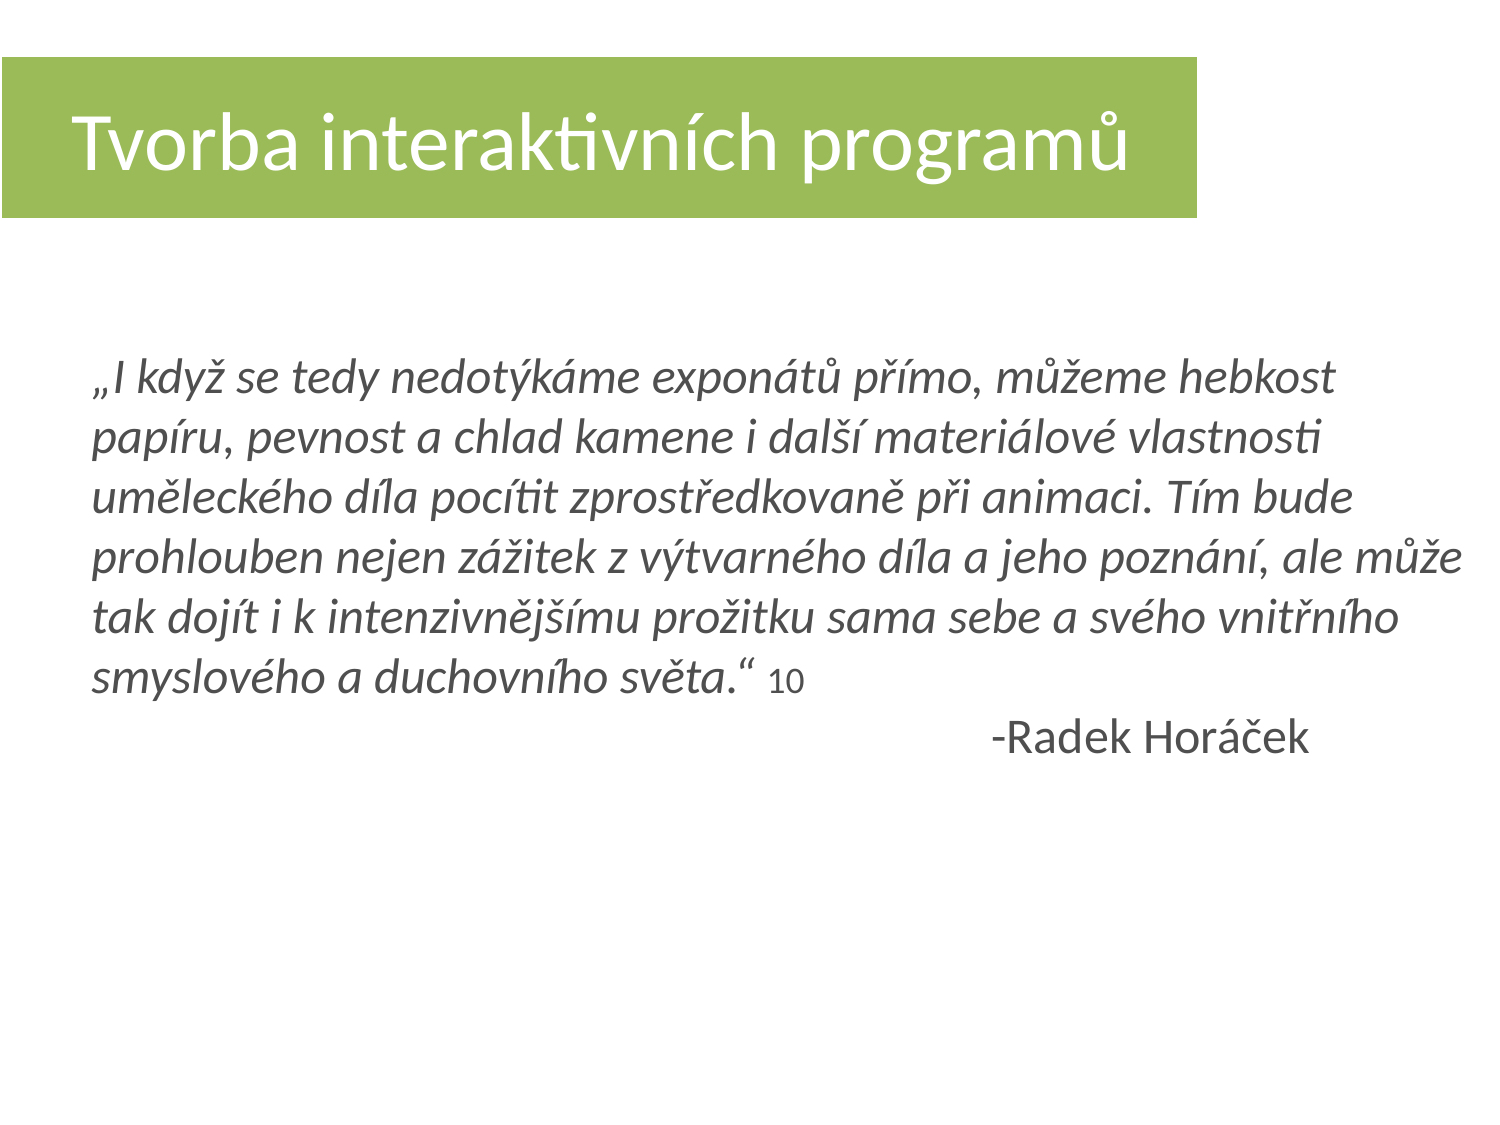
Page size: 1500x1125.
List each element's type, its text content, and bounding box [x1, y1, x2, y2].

text_box „I když se tedy nedotýkáme exponátů přímo, můžeme hebkost papíru, pevnost a chlad kamene i další materiálové vlastnosti uměleckého díla pocítit zprostředkovaně při animaci. Tím bude prohlouben nejen zážitek z výtvarného díla a jeho poznání, ale může tak dojít i k intenzivnějšímu prožitku sama sebe a svého vnitřního smyslového a duchovního světa.“ 10 -Radek Horáček [76, 335, 1483, 771]
text_box Tvorba interaktivních programů [0, 52, 1201, 222]
